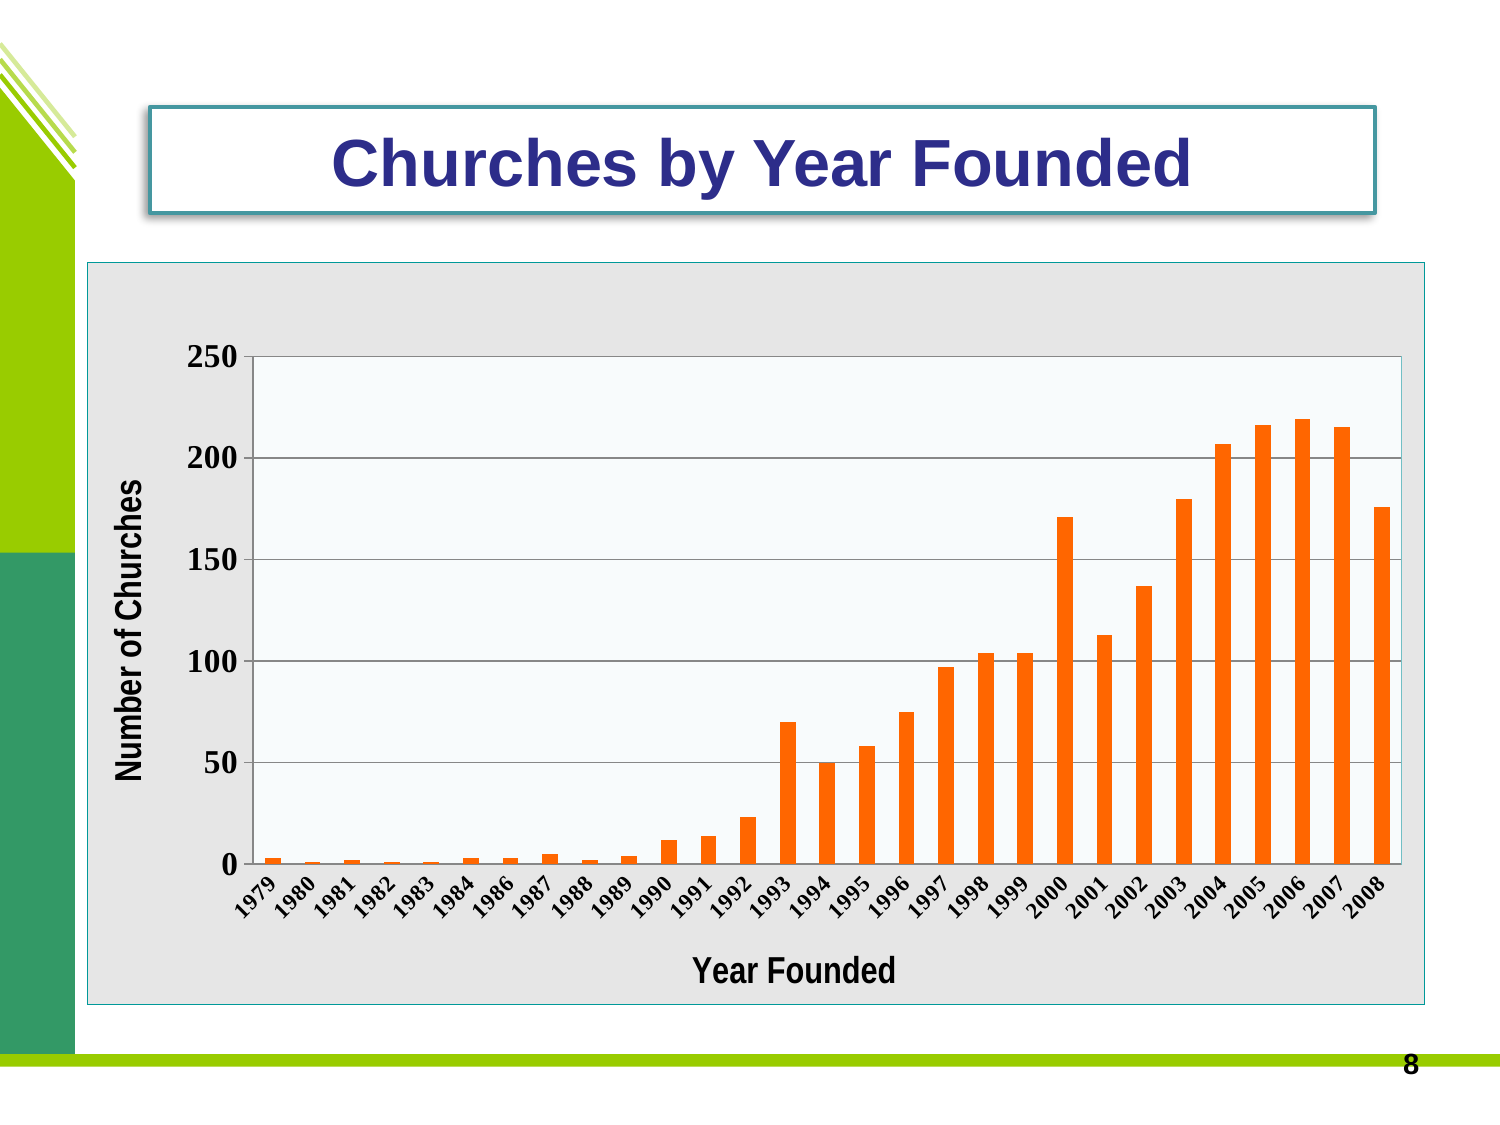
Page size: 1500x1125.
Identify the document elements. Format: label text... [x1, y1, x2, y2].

chart [87, 262, 1426, 1006]
slide_number 7 [1337, 1037, 1435, 1101]
title Churches by Year Founded [148, 105, 1377, 215]
